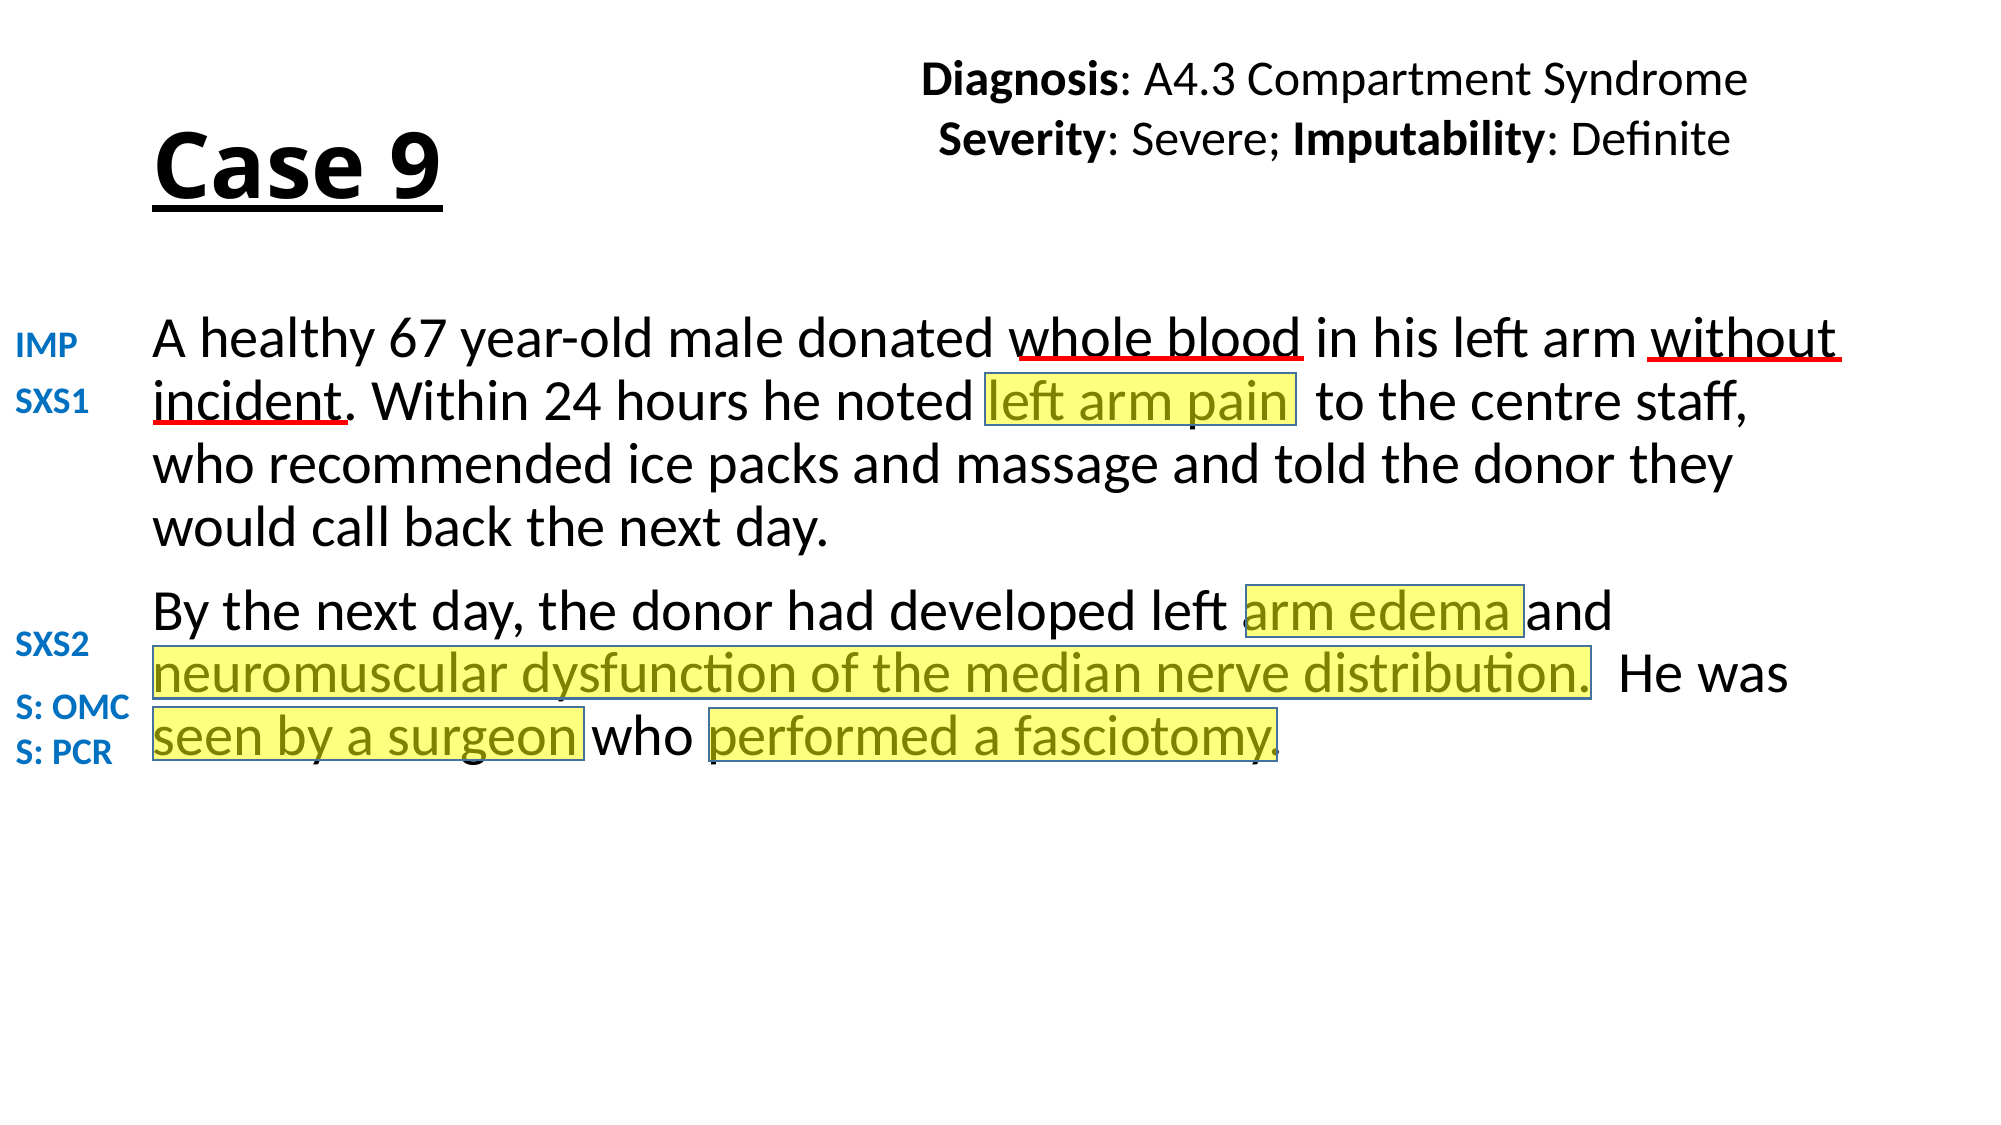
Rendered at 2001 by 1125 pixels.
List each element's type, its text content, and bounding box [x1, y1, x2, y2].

title Case 9 [137, 59, 1863, 278]
list A healthy 67 year-old male donated whole blood in his left arm without incident. Within 24 hours he noted left arm pain to the centre staff, who recommended ice packs and massage and told the donor they would call back the next day. By the next day, the donor had developed left arm edema and neuromuscular dysfunction of the median nerve distribution. He was seen by a surgeon who performed a fasciotomy. [137, 299, 1863, 1014]
text_box [1245, 584, 1525, 638]
text_box Diagnosis: A4.3 Compartment Syndrome Severity: Severe; Imputability: Definite [839, 37, 1764, 173]
text_box SXS2 [0, 611, 105, 671]
text_box [708, 707, 1278, 762]
text_box S: OMC S: PCR [0, 674, 145, 780]
text_box [152, 706, 585, 761]
text_box IMP [0, 312, 94, 372]
text_box [984, 372, 1297, 426]
text_box SXS1 [0, 368, 105, 429]
text_box [152, 645, 1592, 700]
